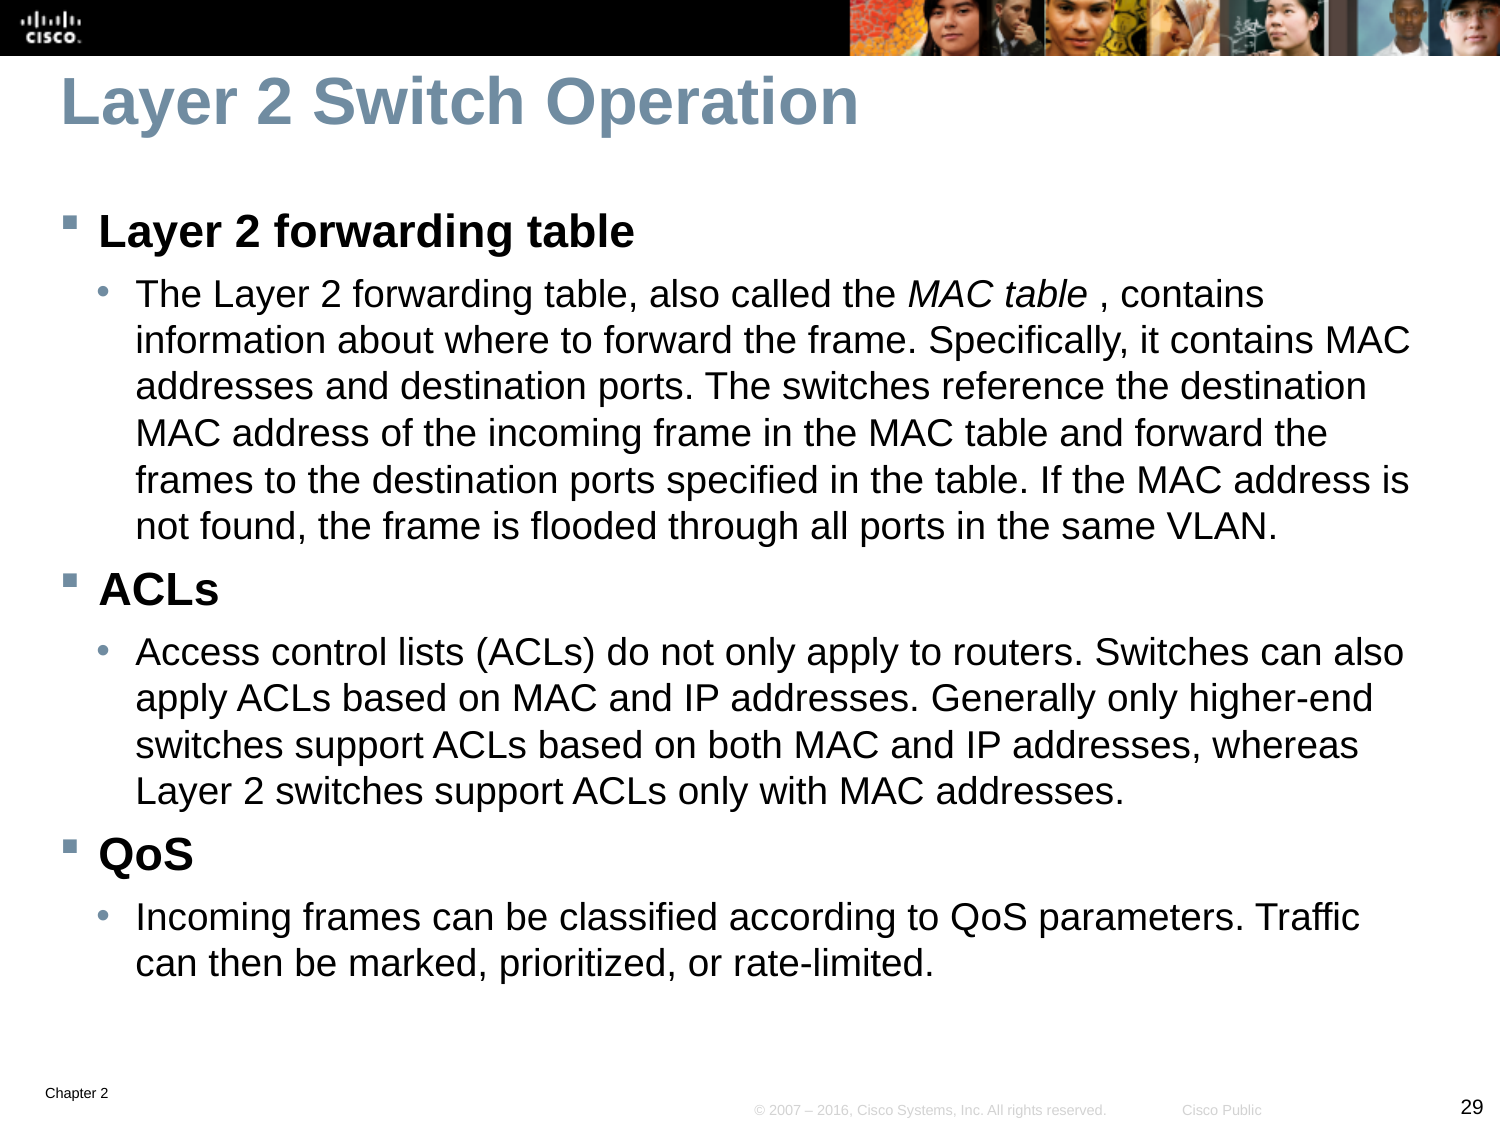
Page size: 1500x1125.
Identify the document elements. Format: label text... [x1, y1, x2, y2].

title Layer 2 Switch Operation [45, 59, 1444, 182]
picture [0, 0, 1500, 56]
list Layer 2 forwarding table The Layer 2 forwarding table, also called the MAC table , contains information about where to forward the frame. Specifically, it contains MAC addresses and destination ports. The switches reference the destination MAC address of the incoming frame in the MAC table and forward the frames to the destination ports specified in the table. If the MAC address is not found, the frame is flooded through all ports in the same VLAN. ACLs Access control lists (ACLs) do not only apply to routers. Switches can also apply ACLs based on MAC and IP addresses. Generally only higher-end switches support ACLs based on both MAC and IP addresses, whereas Layer 2 switches support ACLs only with MAC addresses. QoS Incoming frames can be classified according to QoS parameters. Traffic can then be marked, prioritized, or rate-limited. [45, 193, 1444, 1037]
